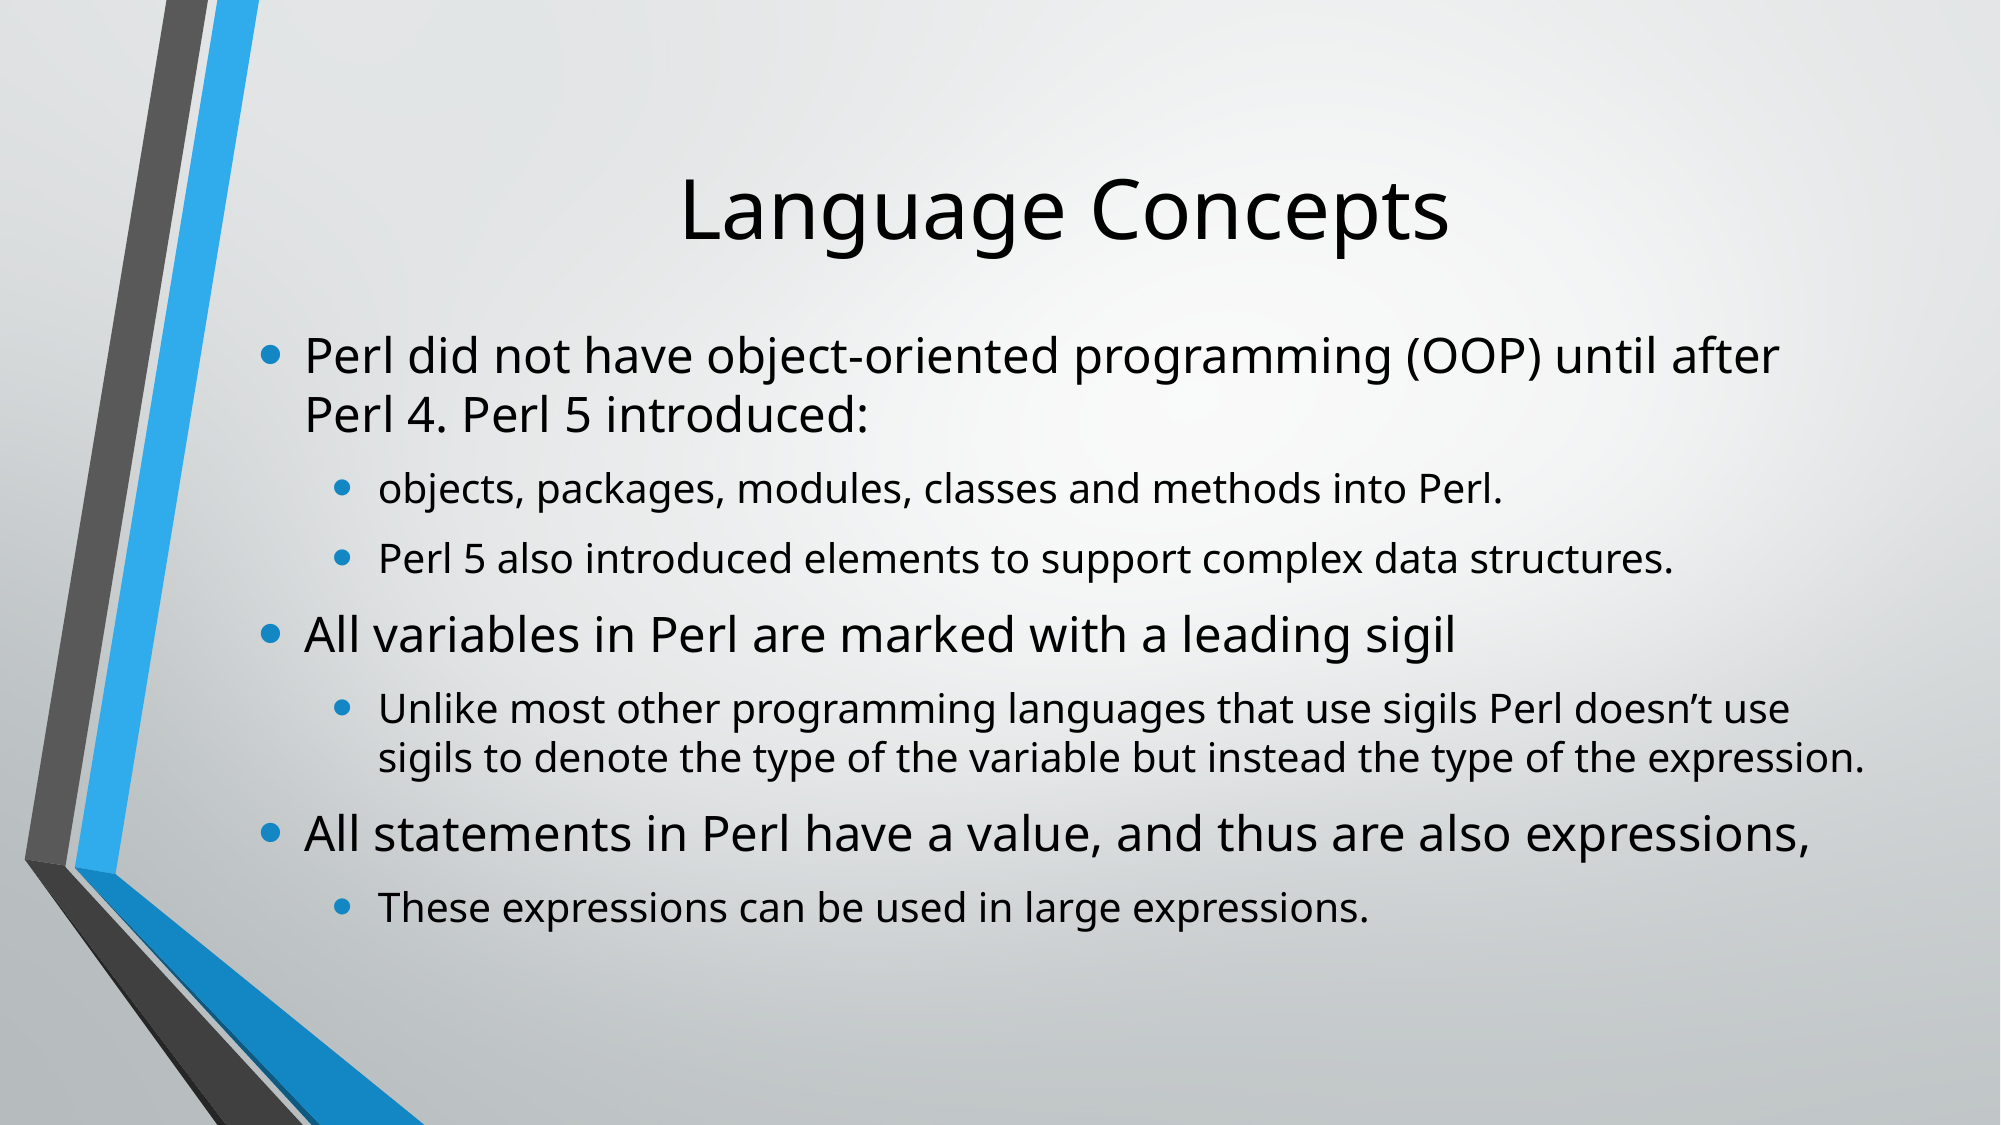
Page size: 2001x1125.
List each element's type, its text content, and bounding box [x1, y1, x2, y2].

title Language Concepts [243, 112, 1887, 305]
list Perl did not have object-oriented programming (OOP) until after Perl 4. Perl 5 introduced: objects, packages, modules, classes and methods into Perl. Perl 5 also introduced elements to support complex data structures. All variables in Perl are marked with a leading sigil Unlike most other programming languages that use sigils Perl doesn’t use sigils to denote the type of the variable but instead the type of the expression. All statements in Perl have a value, and thus are also expressions, These expressions can be used in large expressions. [243, 305, 1887, 950]
